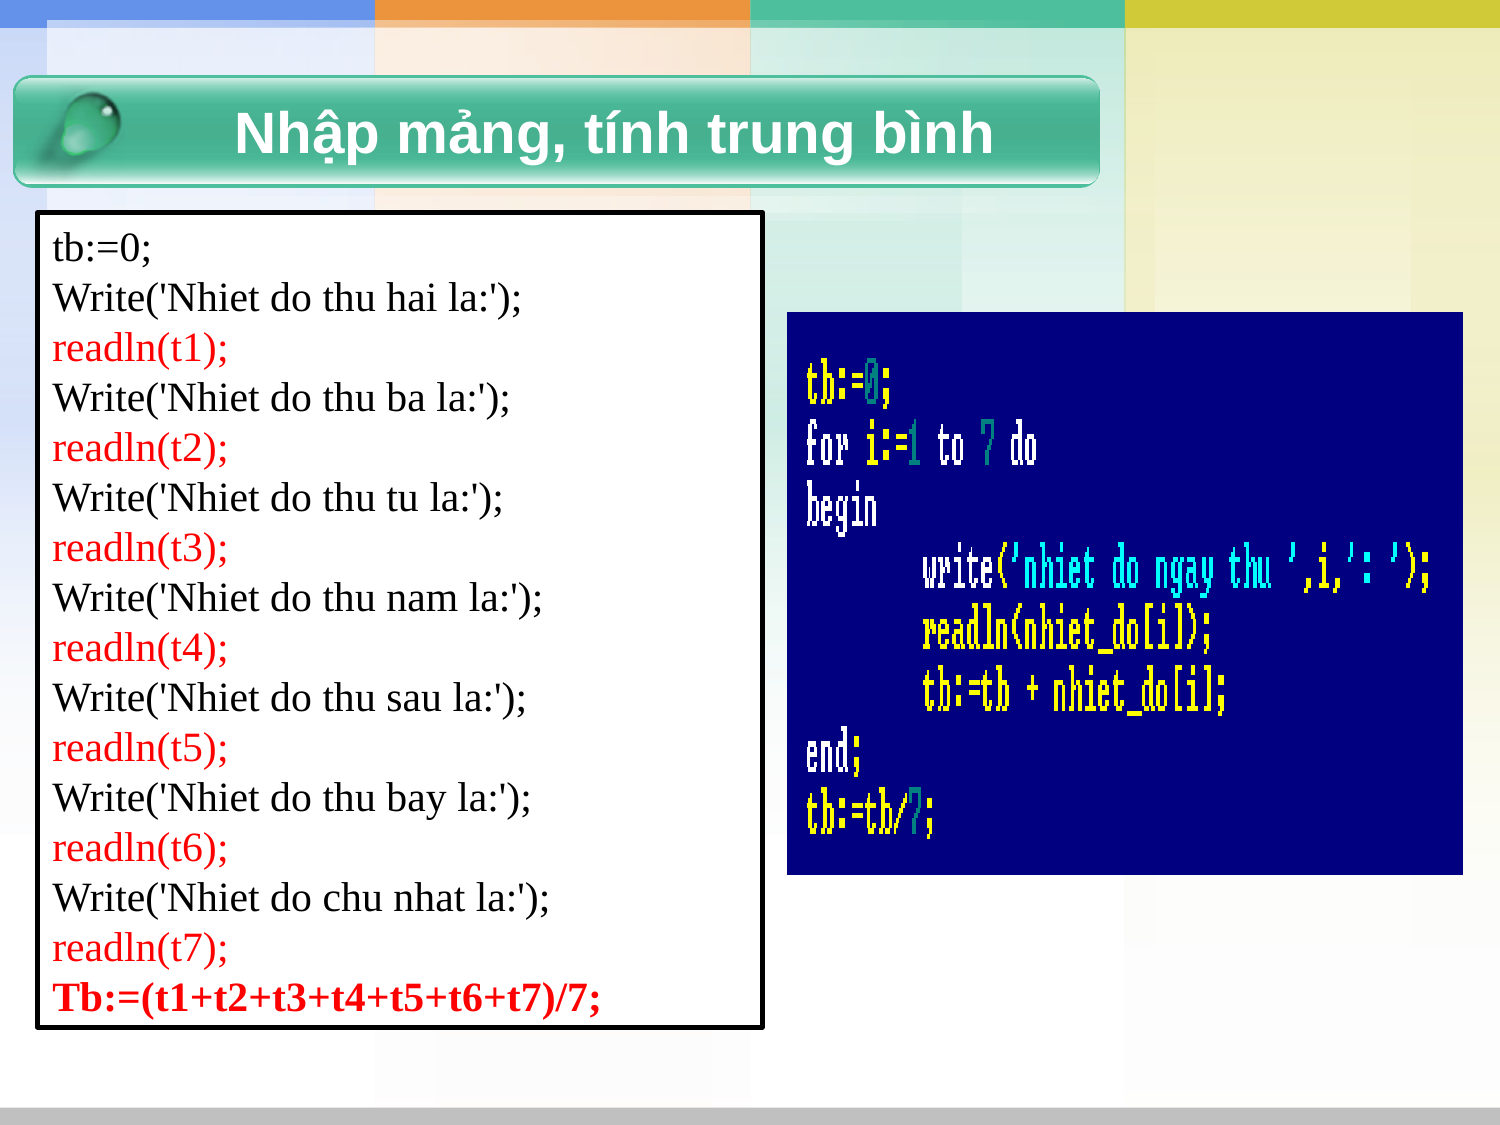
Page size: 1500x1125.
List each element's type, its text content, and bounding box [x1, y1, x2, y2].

text_box tb:=0; Write('Nhiet do thu hai la:'); readln(t1); Write('Nhiet do thu ba la:'); readln(t2); Write('Nhiet do thu tu la:'); readln(t3); Write('Nhiet do thu nam la:'); readln(t4); Write('Nhiet do thu sau la:'); readln(t5); Write('Nhiet do thu bay la:'); readln(t6); Write('Nhiet do chu nhat la:'); readln(t7); Tb:=(t1+t2+t3+t4+t5+t6+t7)/7; [35, 210, 765, 1030]
picture [787, 312, 1463, 876]
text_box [12, 74, 1101, 198]
